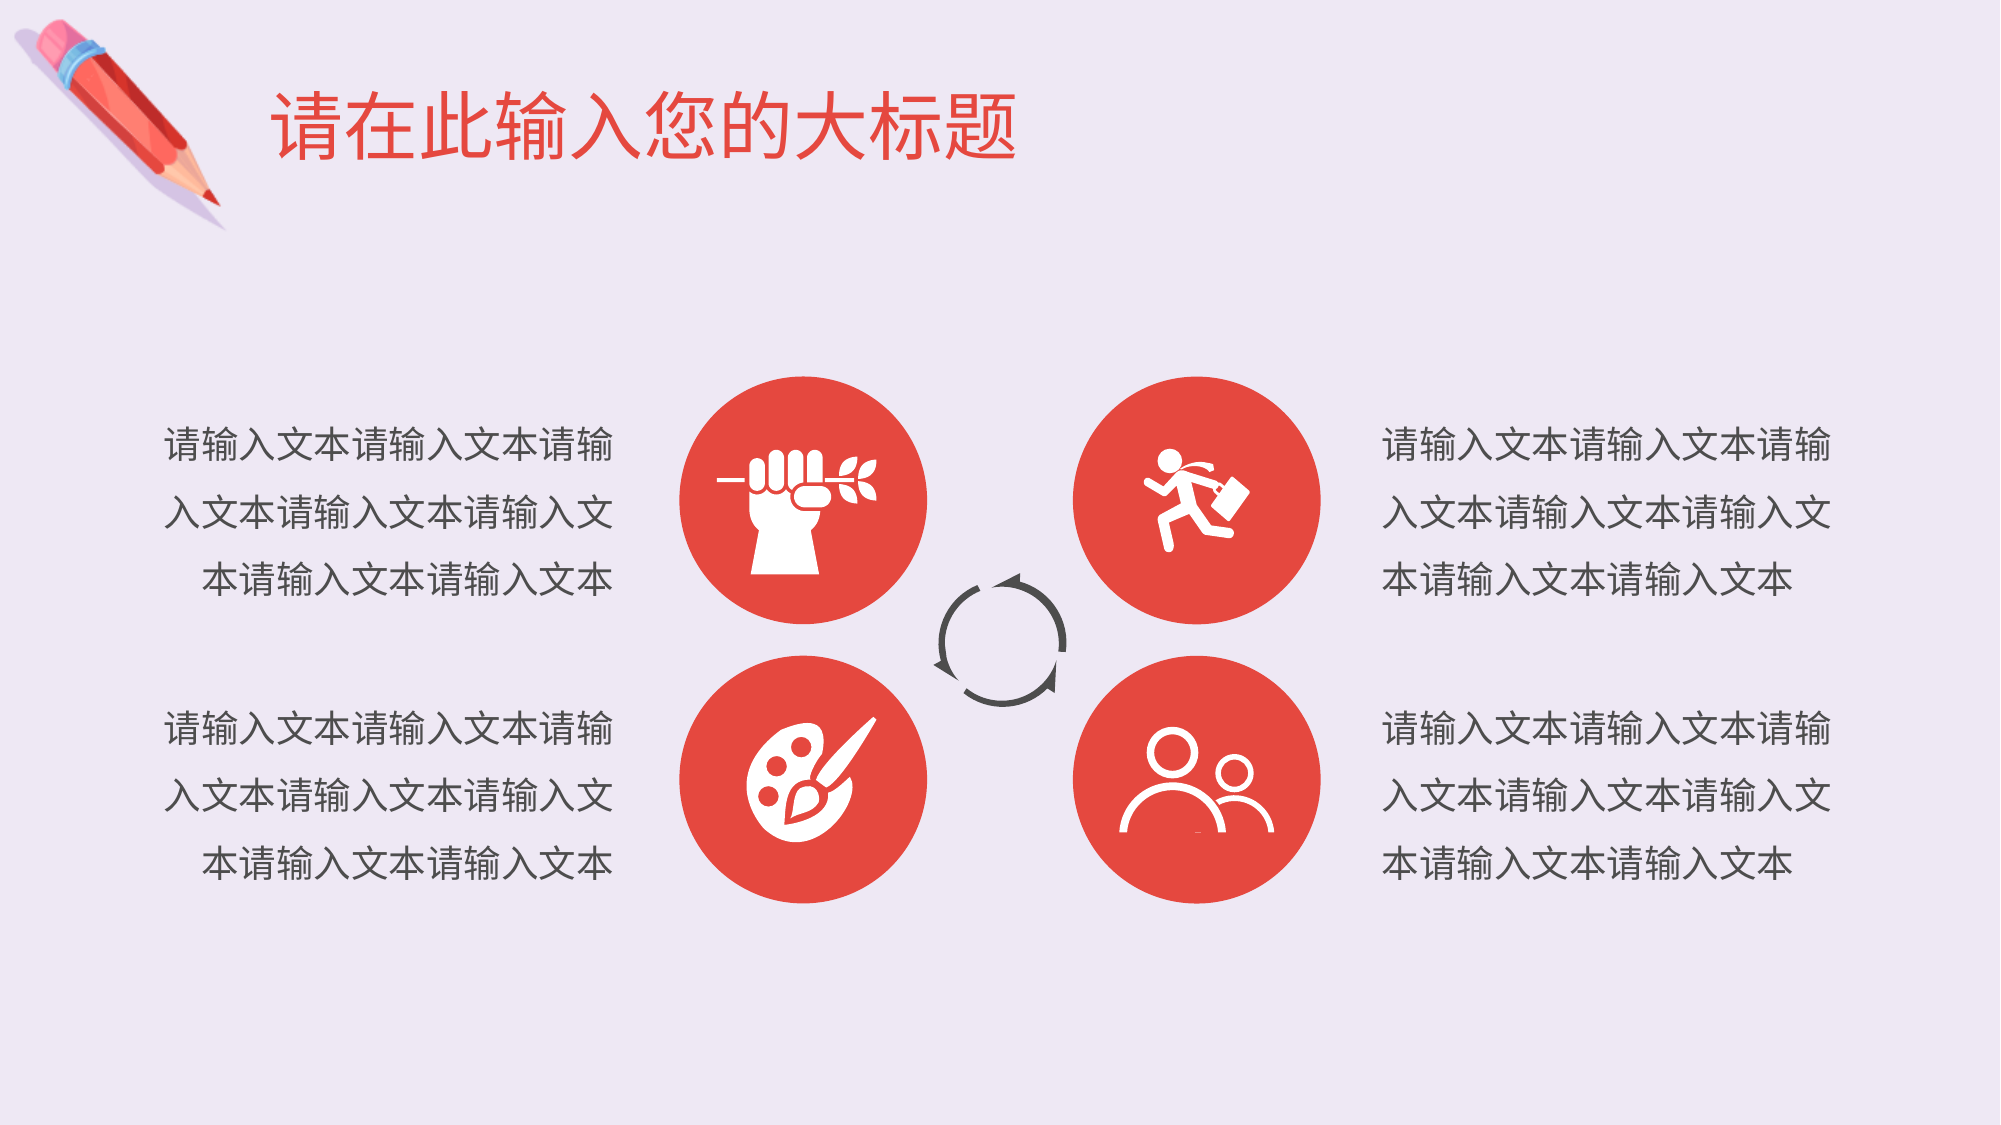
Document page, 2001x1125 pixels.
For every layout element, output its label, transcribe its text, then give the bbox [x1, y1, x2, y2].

text_box [746, 722, 853, 843]
text_box [679, 376, 928, 625]
text_box [1215, 754, 1254, 793]
text_box [768, 449, 785, 491]
text_box [793, 486, 832, 508]
text_box [858, 481, 877, 501]
title 请在此输入您的大标题 [253, 60, 1821, 200]
picture [0, 0, 2000, 1125]
text_box [787, 449, 804, 490]
text_box [962, 659, 1058, 708]
text_box [839, 484, 858, 504]
text_box 请输入文本请输入文本请输入文本请输入文本请输入文本请输入文本请输入文本 [1366, 394, 1883, 606]
text_box [991, 571, 1068, 654]
text_box [679, 655, 928, 904]
text_box [858, 459, 877, 479]
text_box [931, 583, 982, 682]
text_box [1143, 448, 1250, 553]
text_box 请输入文本请输入文本请输入文本请输入文本请输入文本请输入文本请输入文本 [113, 678, 630, 890]
text_box [824, 478, 855, 483]
text_box [807, 449, 823, 483]
text_box [1119, 782, 1275, 833]
text_box 请输入文本请输入文本请输入文本请输入文本请输入文本请输入文本请输入文本 [1366, 678, 1883, 890]
text_box [839, 456, 858, 476]
text_box [749, 458, 765, 491]
text_box [1072, 376, 1321, 625]
text_box [1072, 655, 1321, 904]
text_box [815, 716, 877, 788]
text_box [1146, 726, 1199, 779]
text_box [749, 489, 821, 575]
text_box [716, 478, 745, 483]
text_box 请输入文本请输入文本请输入文本请输入文本请输入文本请输入文本请输入文本 [113, 394, 630, 606]
